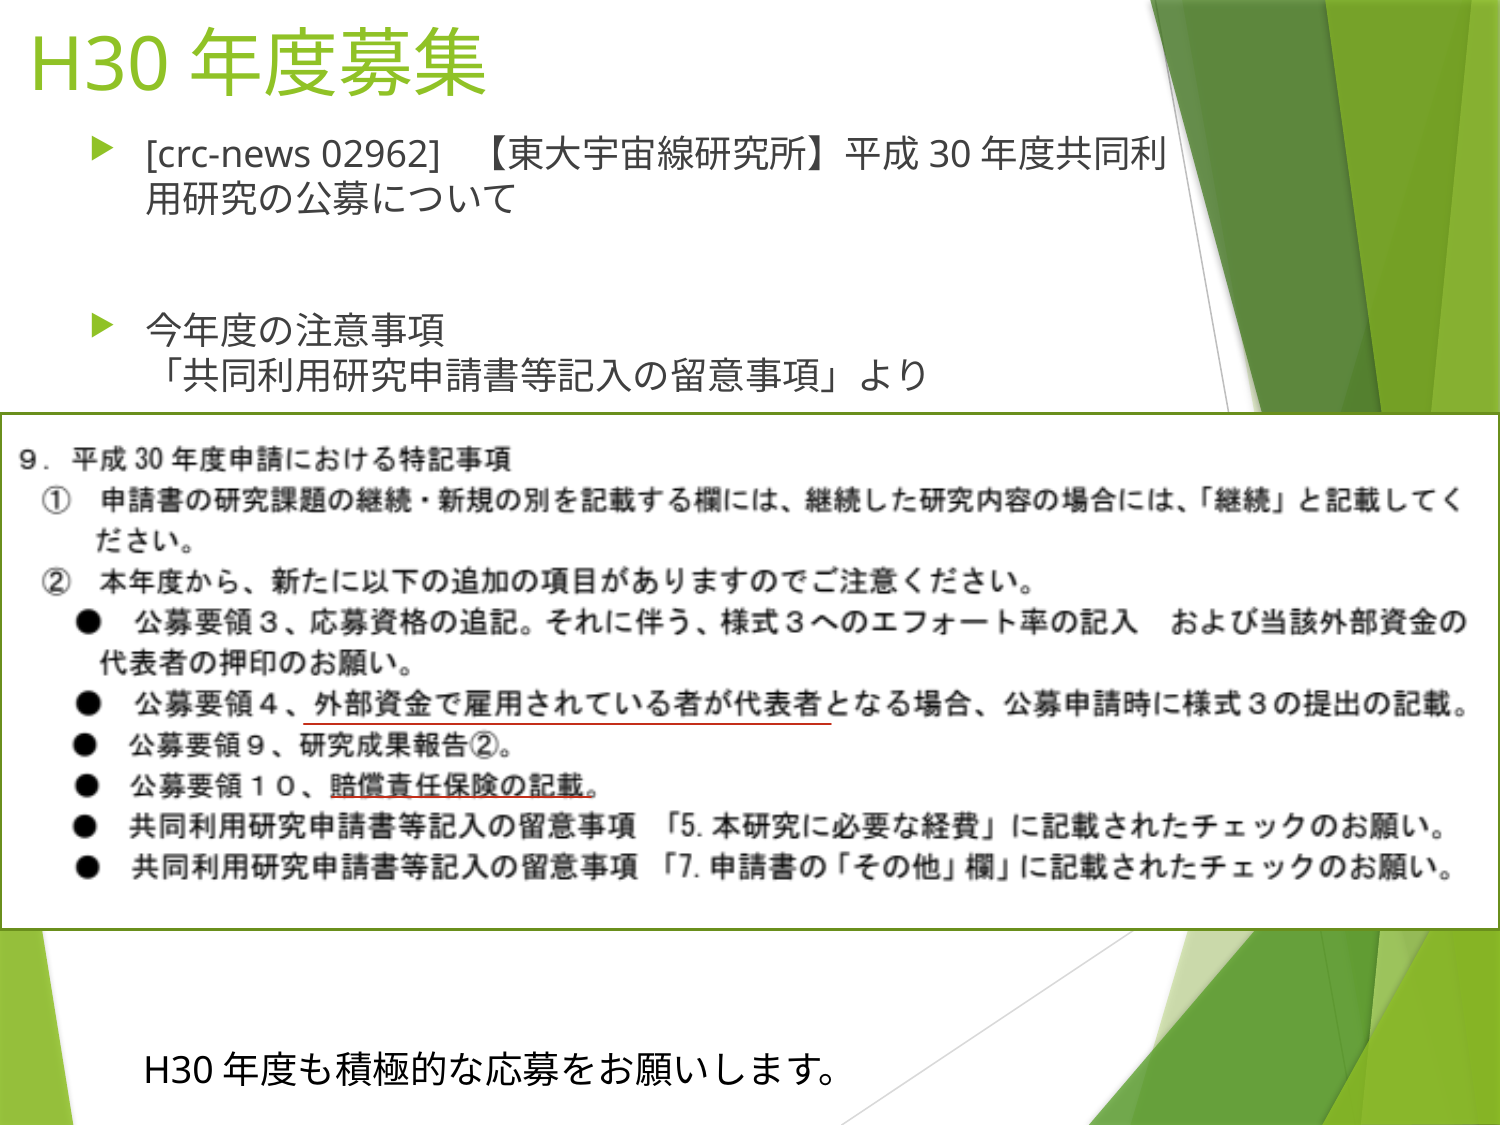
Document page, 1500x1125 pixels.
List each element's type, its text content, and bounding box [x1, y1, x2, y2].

title H30年度募集 [13, 7, 1056, 225]
list [crc-news 02962] 【東大宇宙線研究所】平成30年度共同利用研究の公募について 今年度の注意事項 「共同利用研究申請書等記入の留意事項」より [74, 122, 1205, 430]
text_box [0, 412, 1500, 931]
picture [0, 431, 1491, 907]
text_box H30年度も積極的な応募をお願いします。 [128, 1038, 872, 1099]
